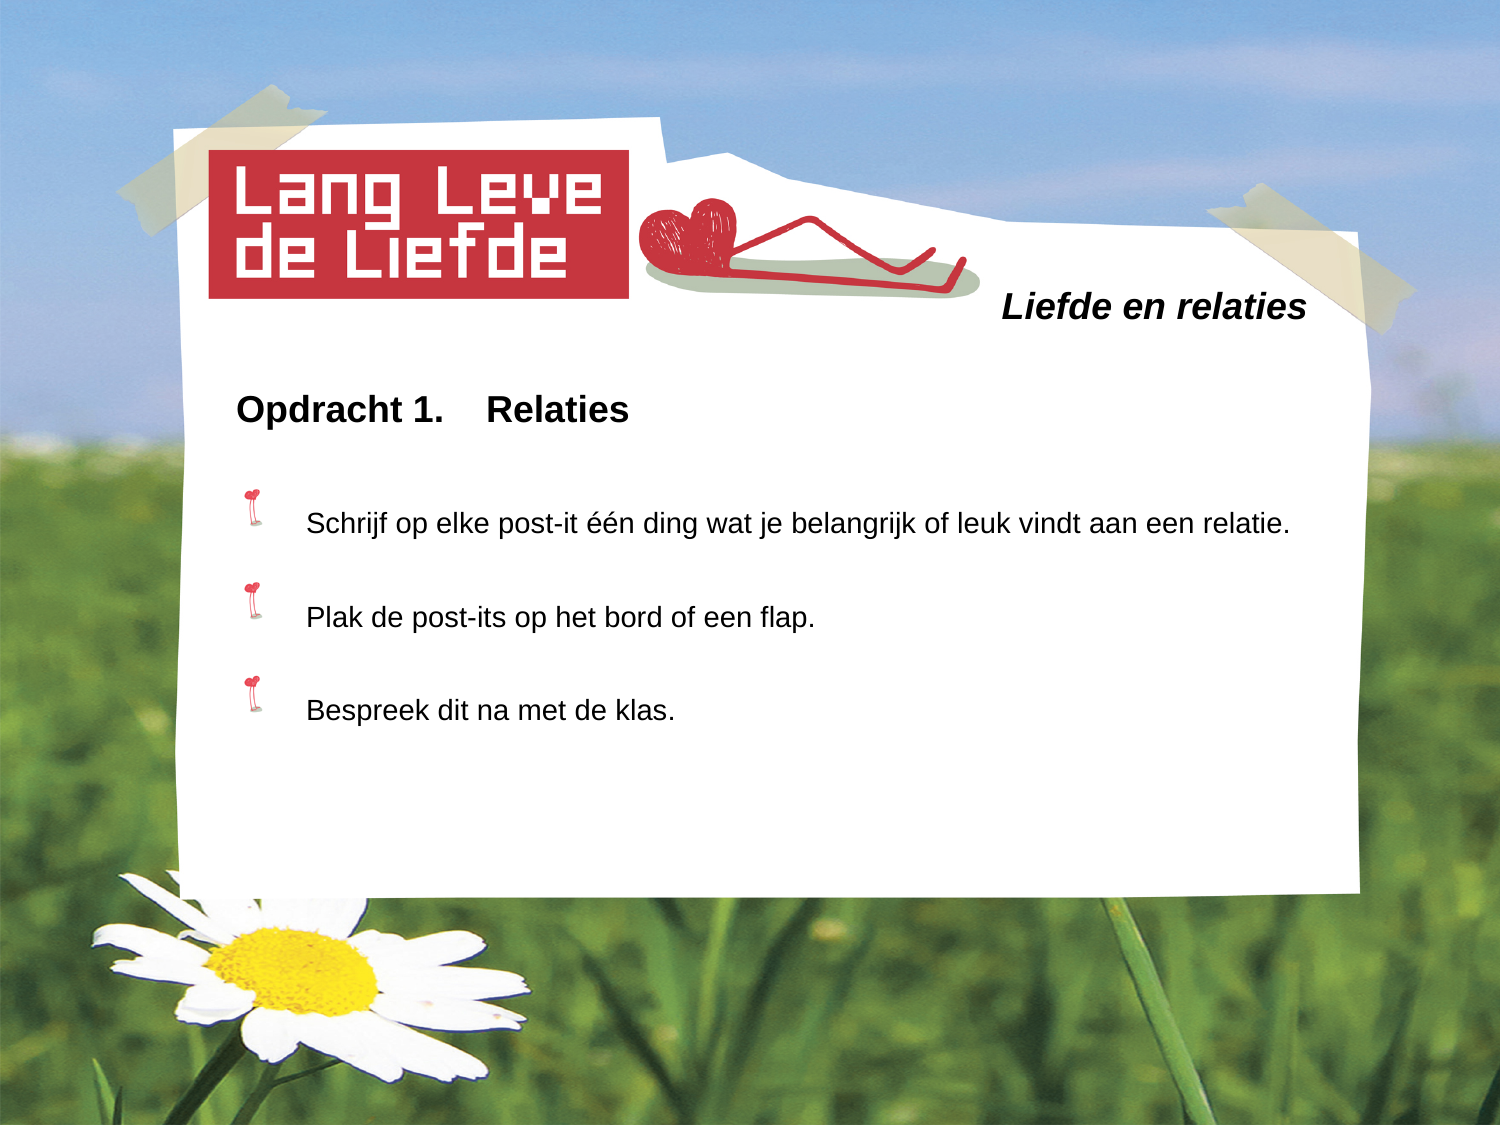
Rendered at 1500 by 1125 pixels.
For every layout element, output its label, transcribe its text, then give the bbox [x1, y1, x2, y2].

title Liefde en relaties [958, 262, 1352, 347]
picture [0, 0, 1500, 1125]
list Opdracht 1. Relaties Schrijf op elke post-it één ding wat je belangrijk of leuk vindt aan een relatie. Plak de post-its op het bord of een flap. Bespreek dit na met de klas. [220, 377, 1314, 772]
